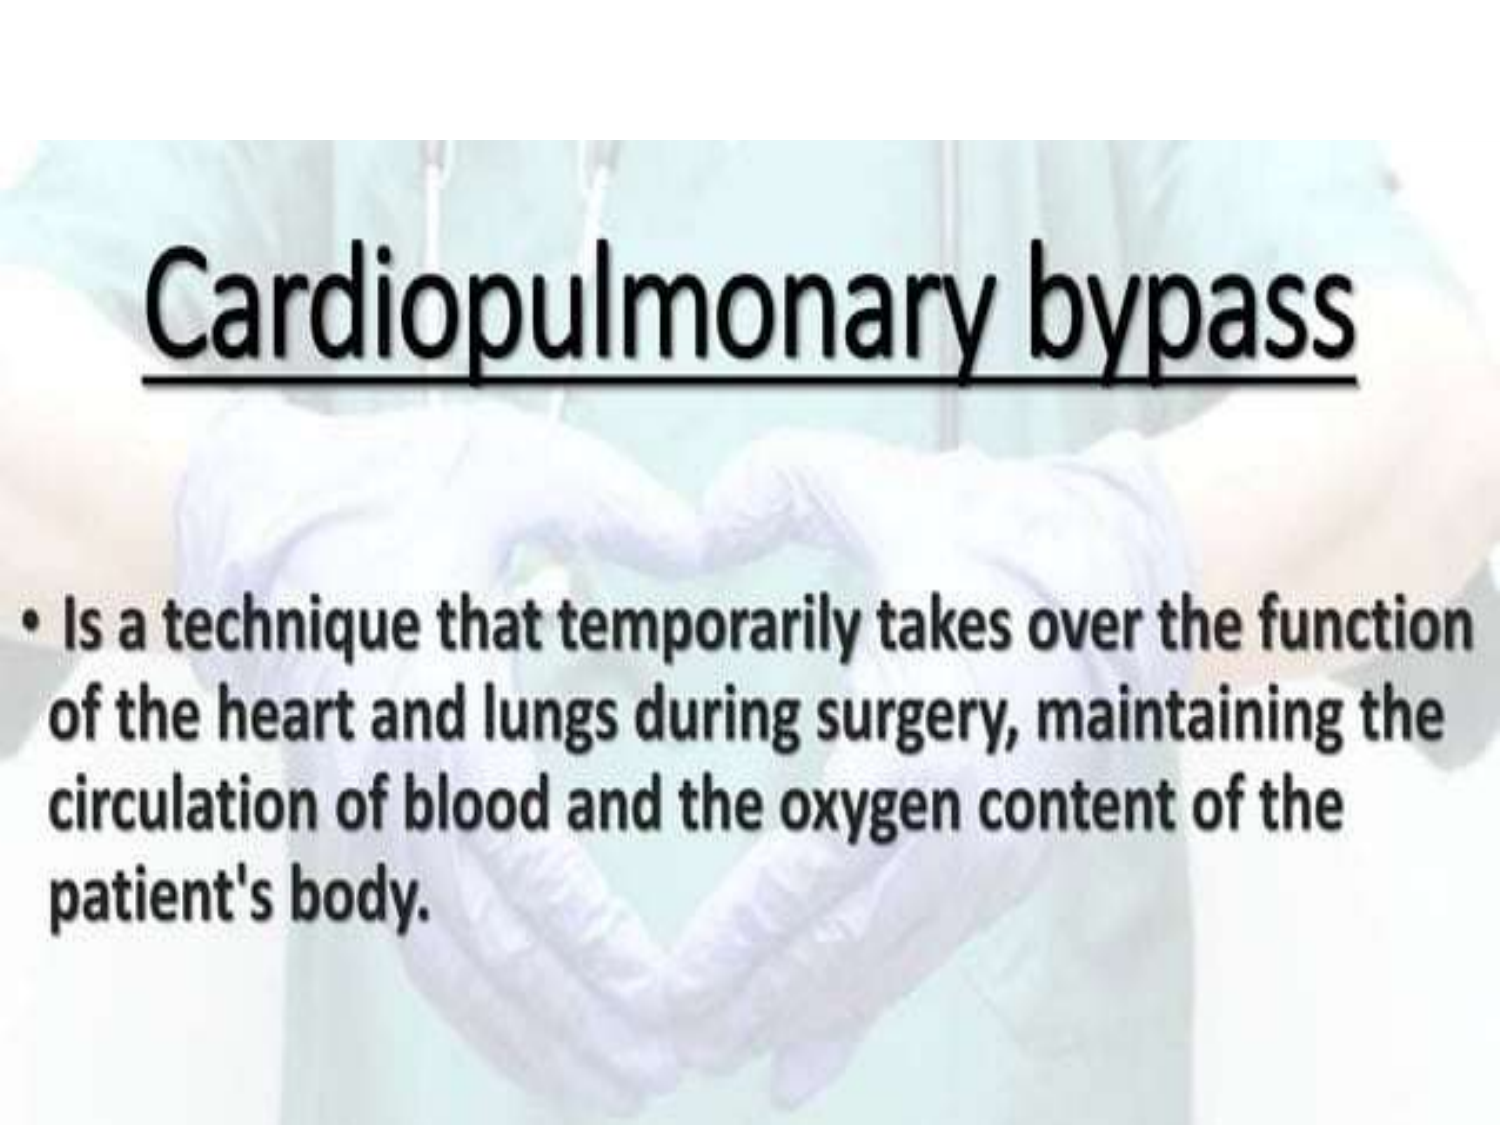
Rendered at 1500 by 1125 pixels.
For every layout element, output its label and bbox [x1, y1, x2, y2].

picture [0, 139, 1500, 1125]
